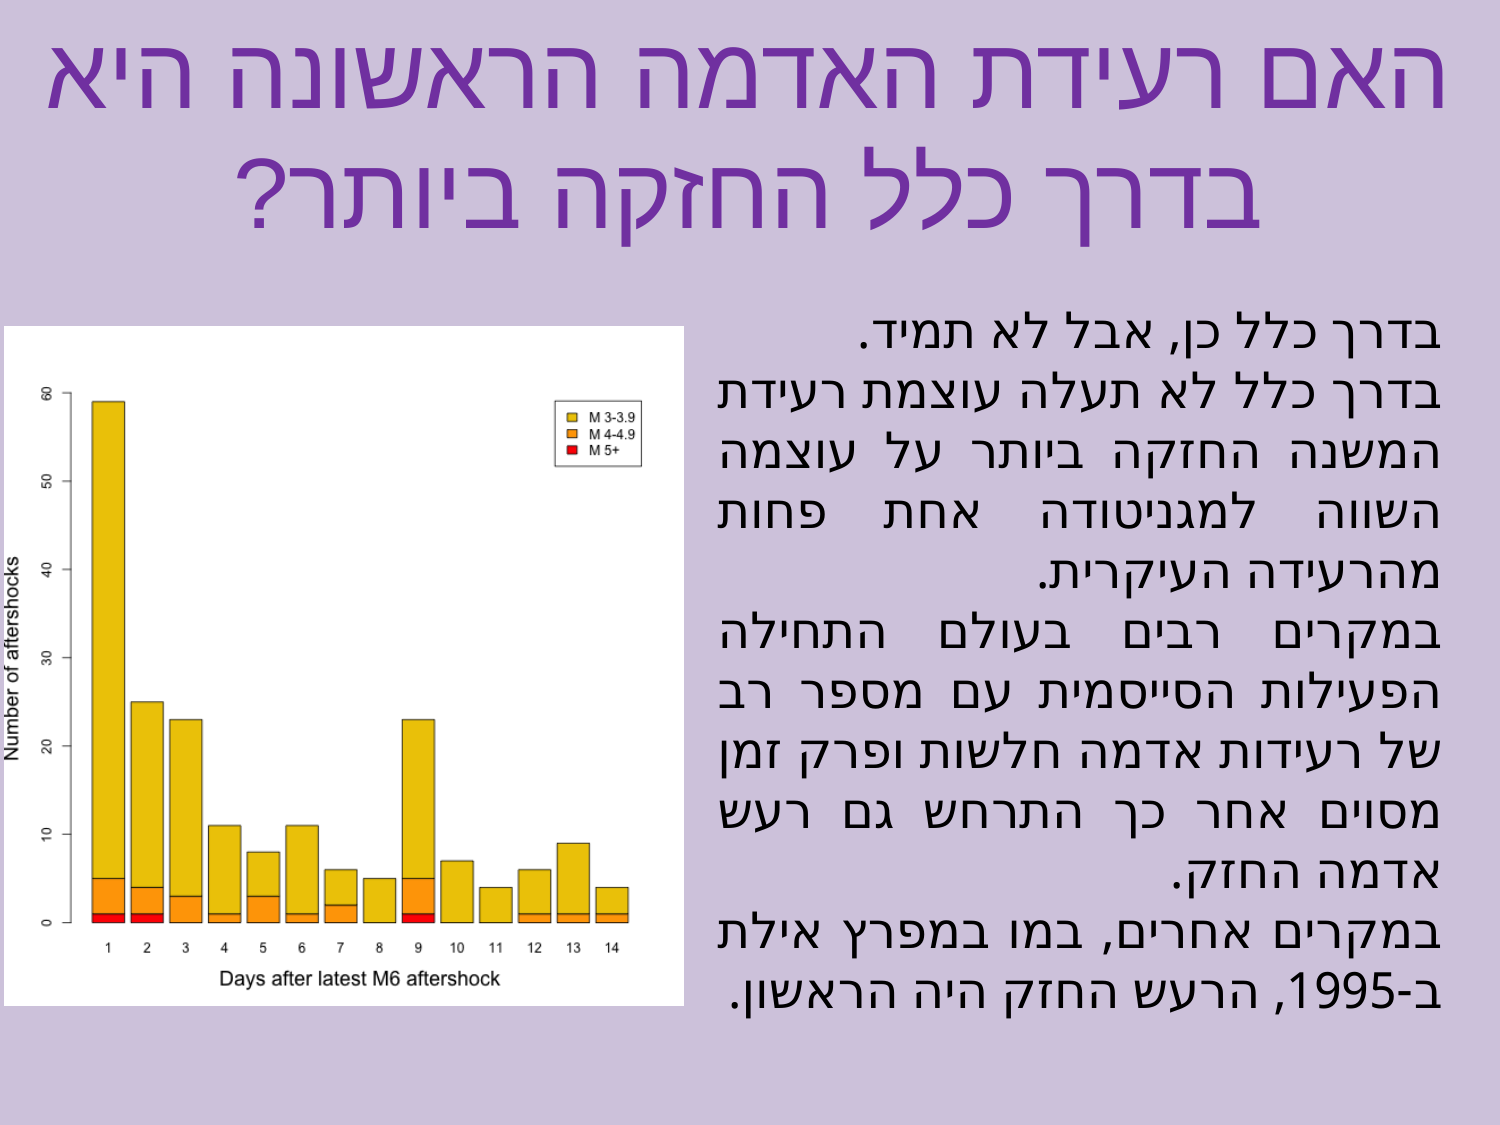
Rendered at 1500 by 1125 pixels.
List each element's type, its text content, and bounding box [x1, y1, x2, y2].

text_box האם רעידת האדמה הראשונה היא בדרך כלל החזקה ביותר? [0, 1, 1500, 256]
picture [3, 325, 684, 1006]
text_box בדרך כלל כן, אבל לא תמיד. בדרך כלל לא תעלה עוצמת רעידת המשנה החזקה ביותר על עוצמה השווה למגניטודה אחת פחות מהרעידה העיקרית. במקרים רבים בעולם התחילה הפעילות הסייסמית עם מספר רב של רעידות אדמה חלשות ופרק זמן מסוים אחר כך התרחש גם רעש אדמה החזק. במקרים אחרים, במו במפרץ אילת ב-1995, הרעש החזק היה הראשון. [702, 290, 1458, 1026]
